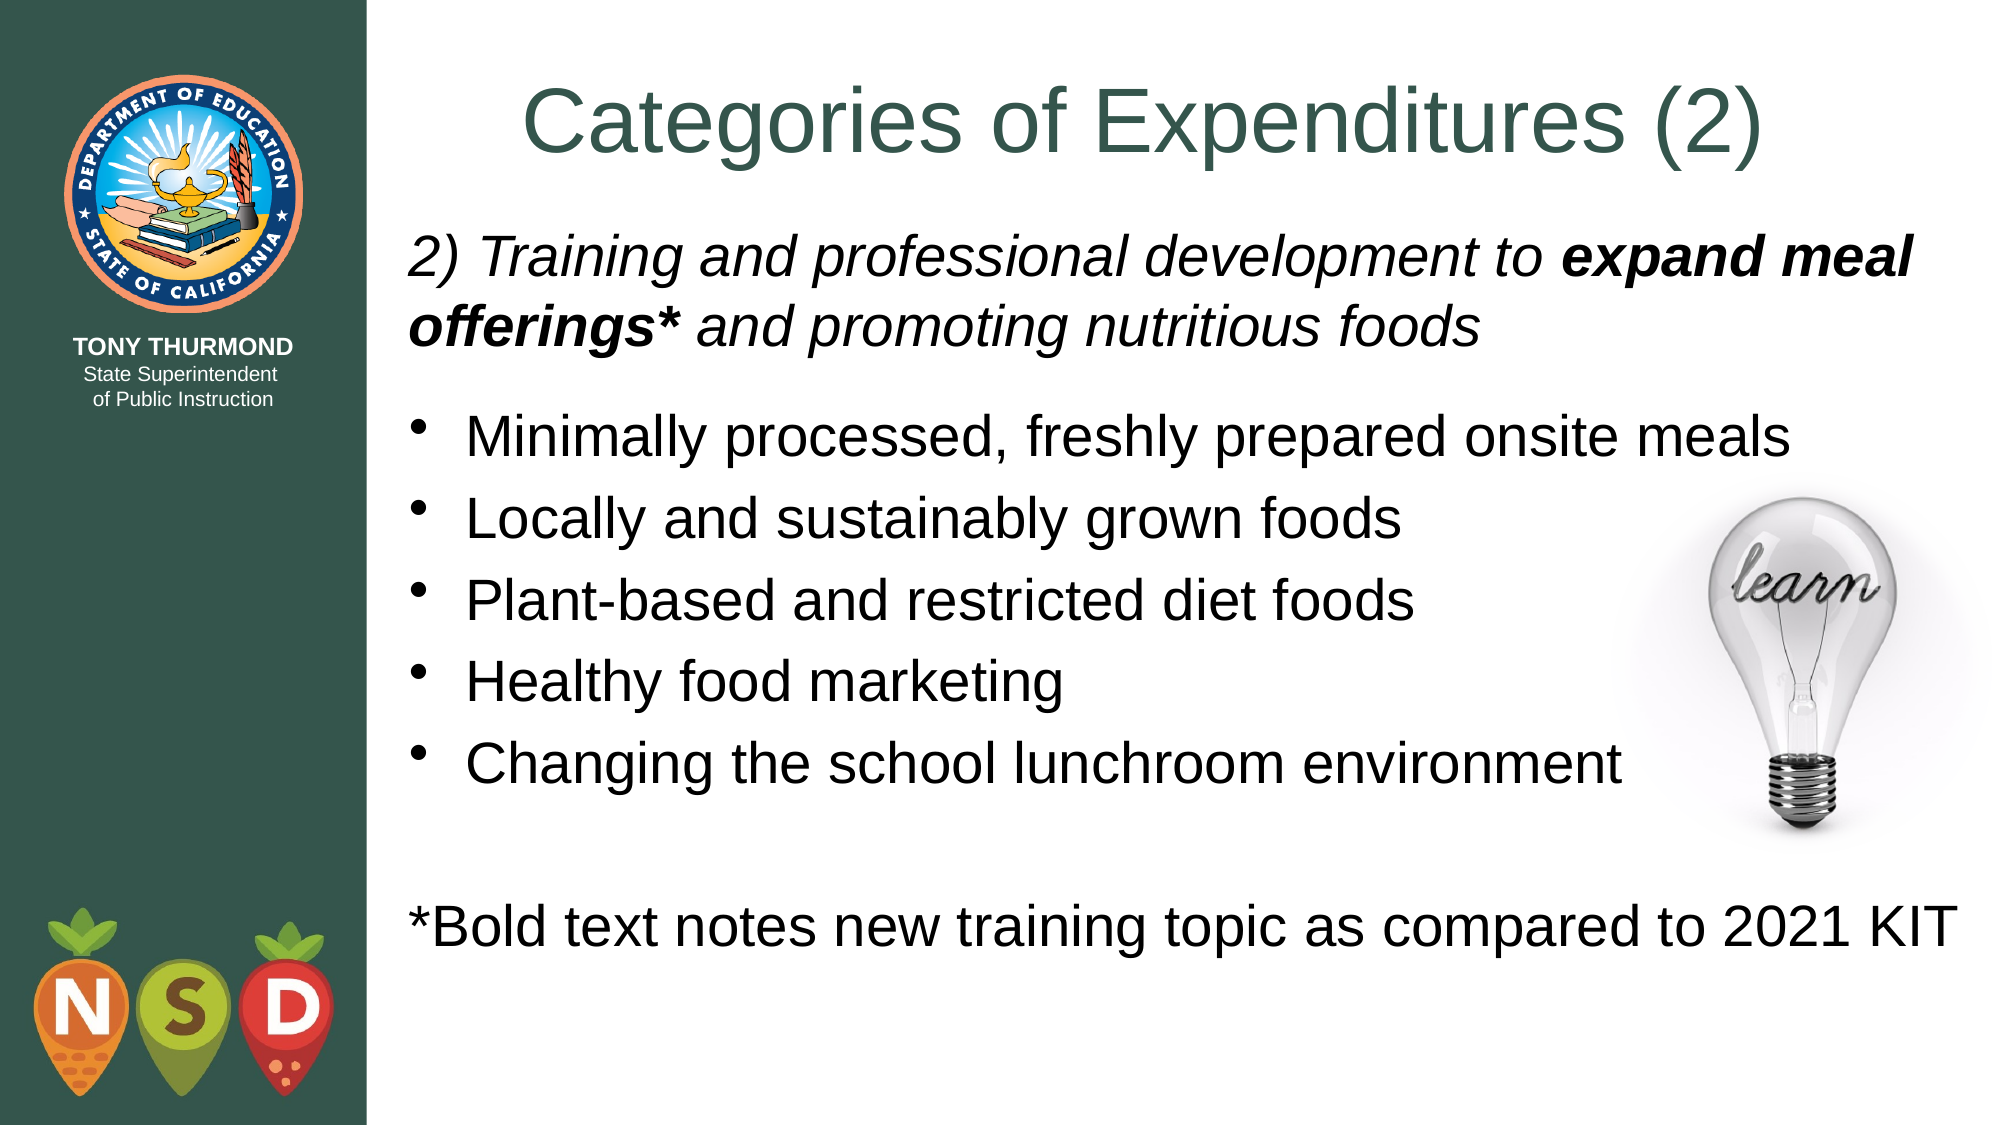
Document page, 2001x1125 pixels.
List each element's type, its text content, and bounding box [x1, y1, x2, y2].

picture [13, 892, 354, 1108]
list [1609, 471, 1993, 855]
picture [64, 74, 303, 313]
list 2) Training and professional development to expand meal offerings* and promoting nutritious foods Minimally processed, freshly prepared onsite meals Locally and sustainably grown foods Plant-based and restricted diet foods Healthy food marketing Changing the school lunchroom environment *Bold text notes new training topic as compared to 2021 KIT [394, 210, 2000, 1103]
title Categories of Expenditures (2) [394, 22, 1894, 210]
